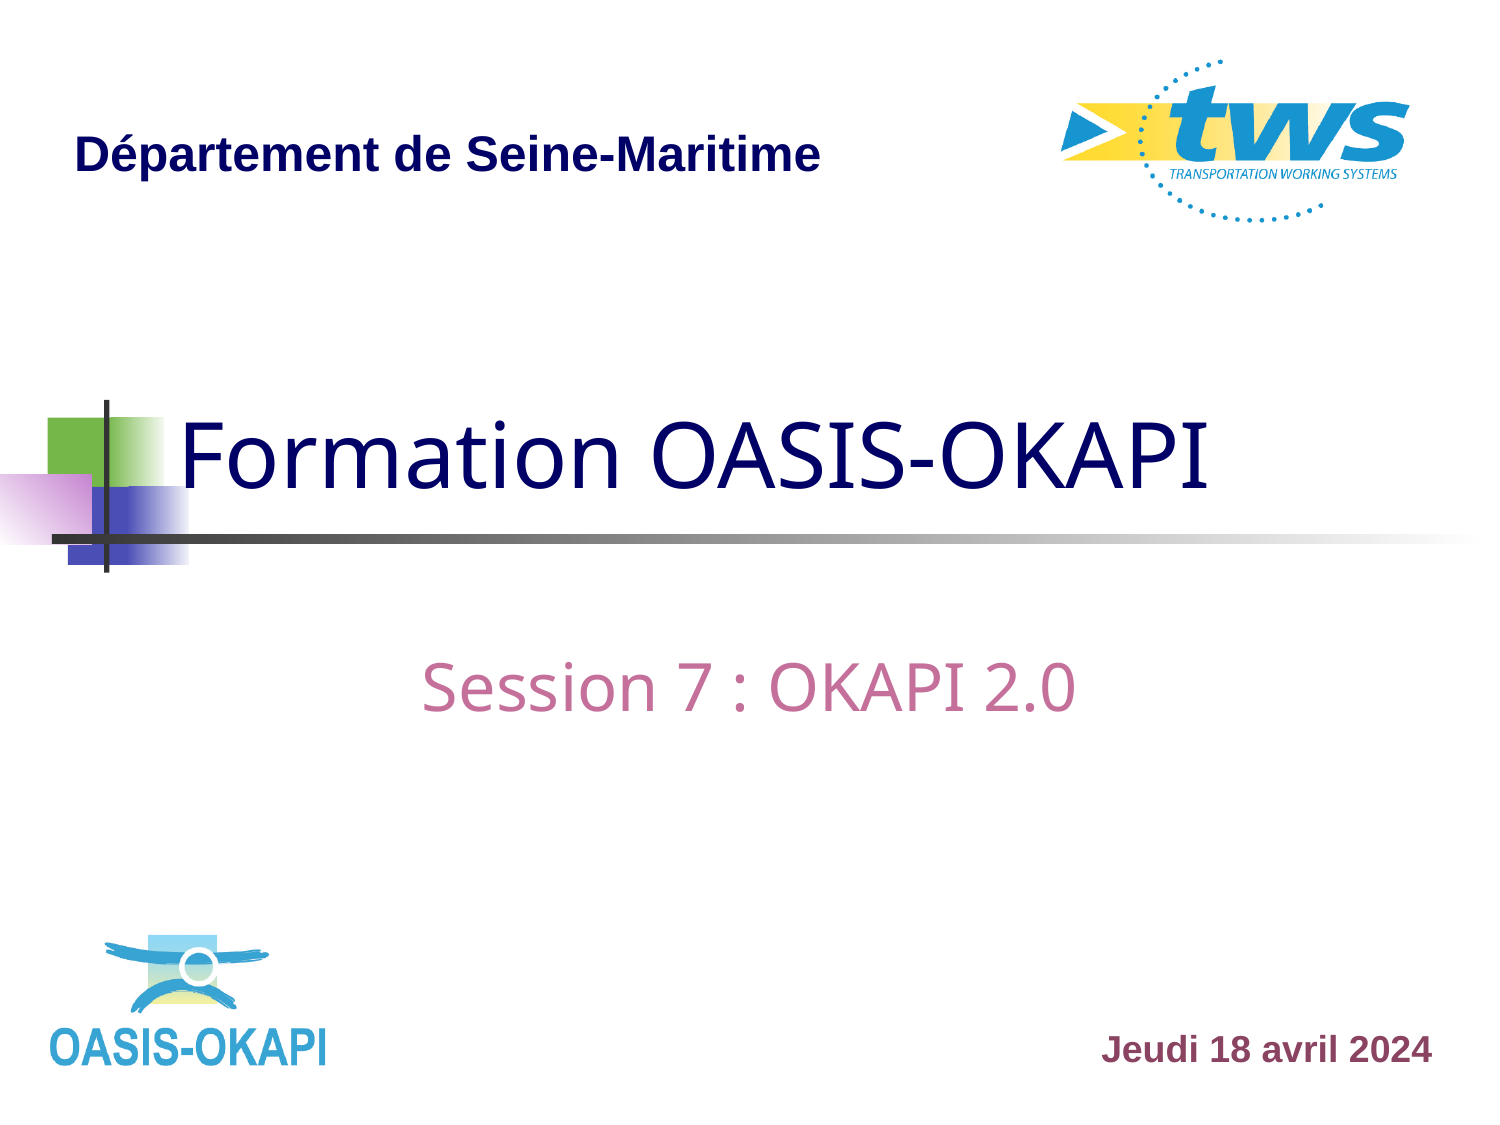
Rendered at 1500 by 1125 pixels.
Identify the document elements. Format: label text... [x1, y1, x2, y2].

text_box Département de Seine-Maritime [59, 113, 880, 189]
picture [1003, 19, 1472, 270]
picture [40, 923, 339, 1073]
text_box Jeudi 18 avril 2024 [844, 1017, 1447, 1077]
subtitle Session 7 : OKAPI 2.0 [225, 637, 1275, 925]
title Formation OASIS-OKAPI [162, 275, 1438, 515]
